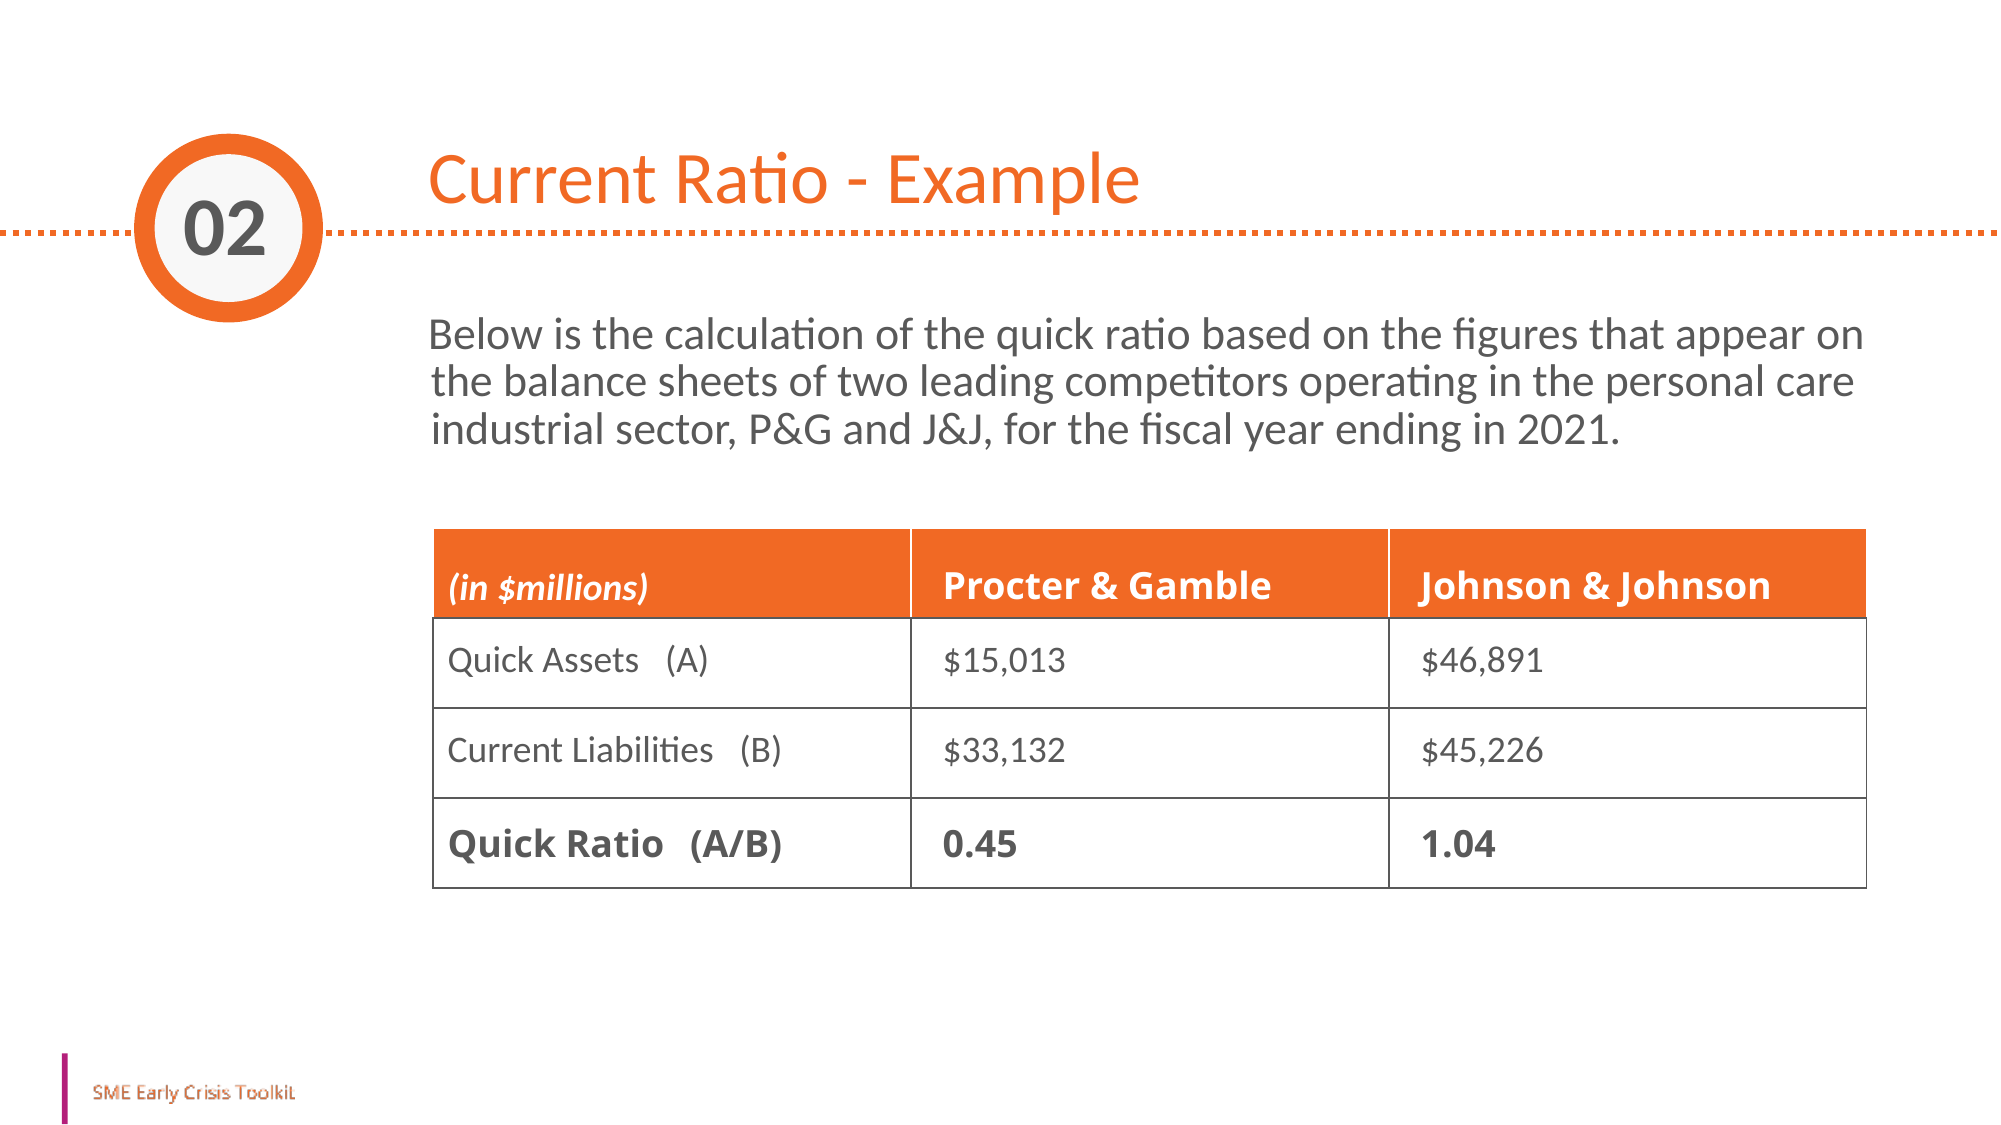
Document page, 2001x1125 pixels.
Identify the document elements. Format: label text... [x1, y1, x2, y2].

list Below is the calculation of the quick ratio based on the figures that appear on the balance sheets of two leading competitors operating in the personal care industrial sector, P&G and J&J, for the fiscal year ending in 2021. [413, 303, 1904, 1125]
table_cell Quick Ratio (A/B) [434, 799, 910, 887]
picture [83, 1080, 295, 1104]
table_cell $46,891 [1390, 619, 1866, 707]
table_cell 0.45 [912, 799, 1388, 887]
table_cell $15,013 [912, 619, 1388, 707]
list Current Ratio - Example [413, 131, 1904, 228]
table_cell Current Liabilities (B) [434, 709, 910, 797]
table_header Procter & Gamble [912, 529, 1388, 617]
table_cell $45,226 [1390, 709, 1866, 797]
table_cell Quick Assets (A) [434, 619, 910, 707]
table_header Johnson & Johnson [1390, 529, 1866, 617]
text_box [134, 133, 323, 323]
table_header (in $millions) [434, 529, 910, 617]
table_cell 1.04 [1390, 799, 1866, 887]
table_cell $33,132 [912, 709, 1388, 797]
